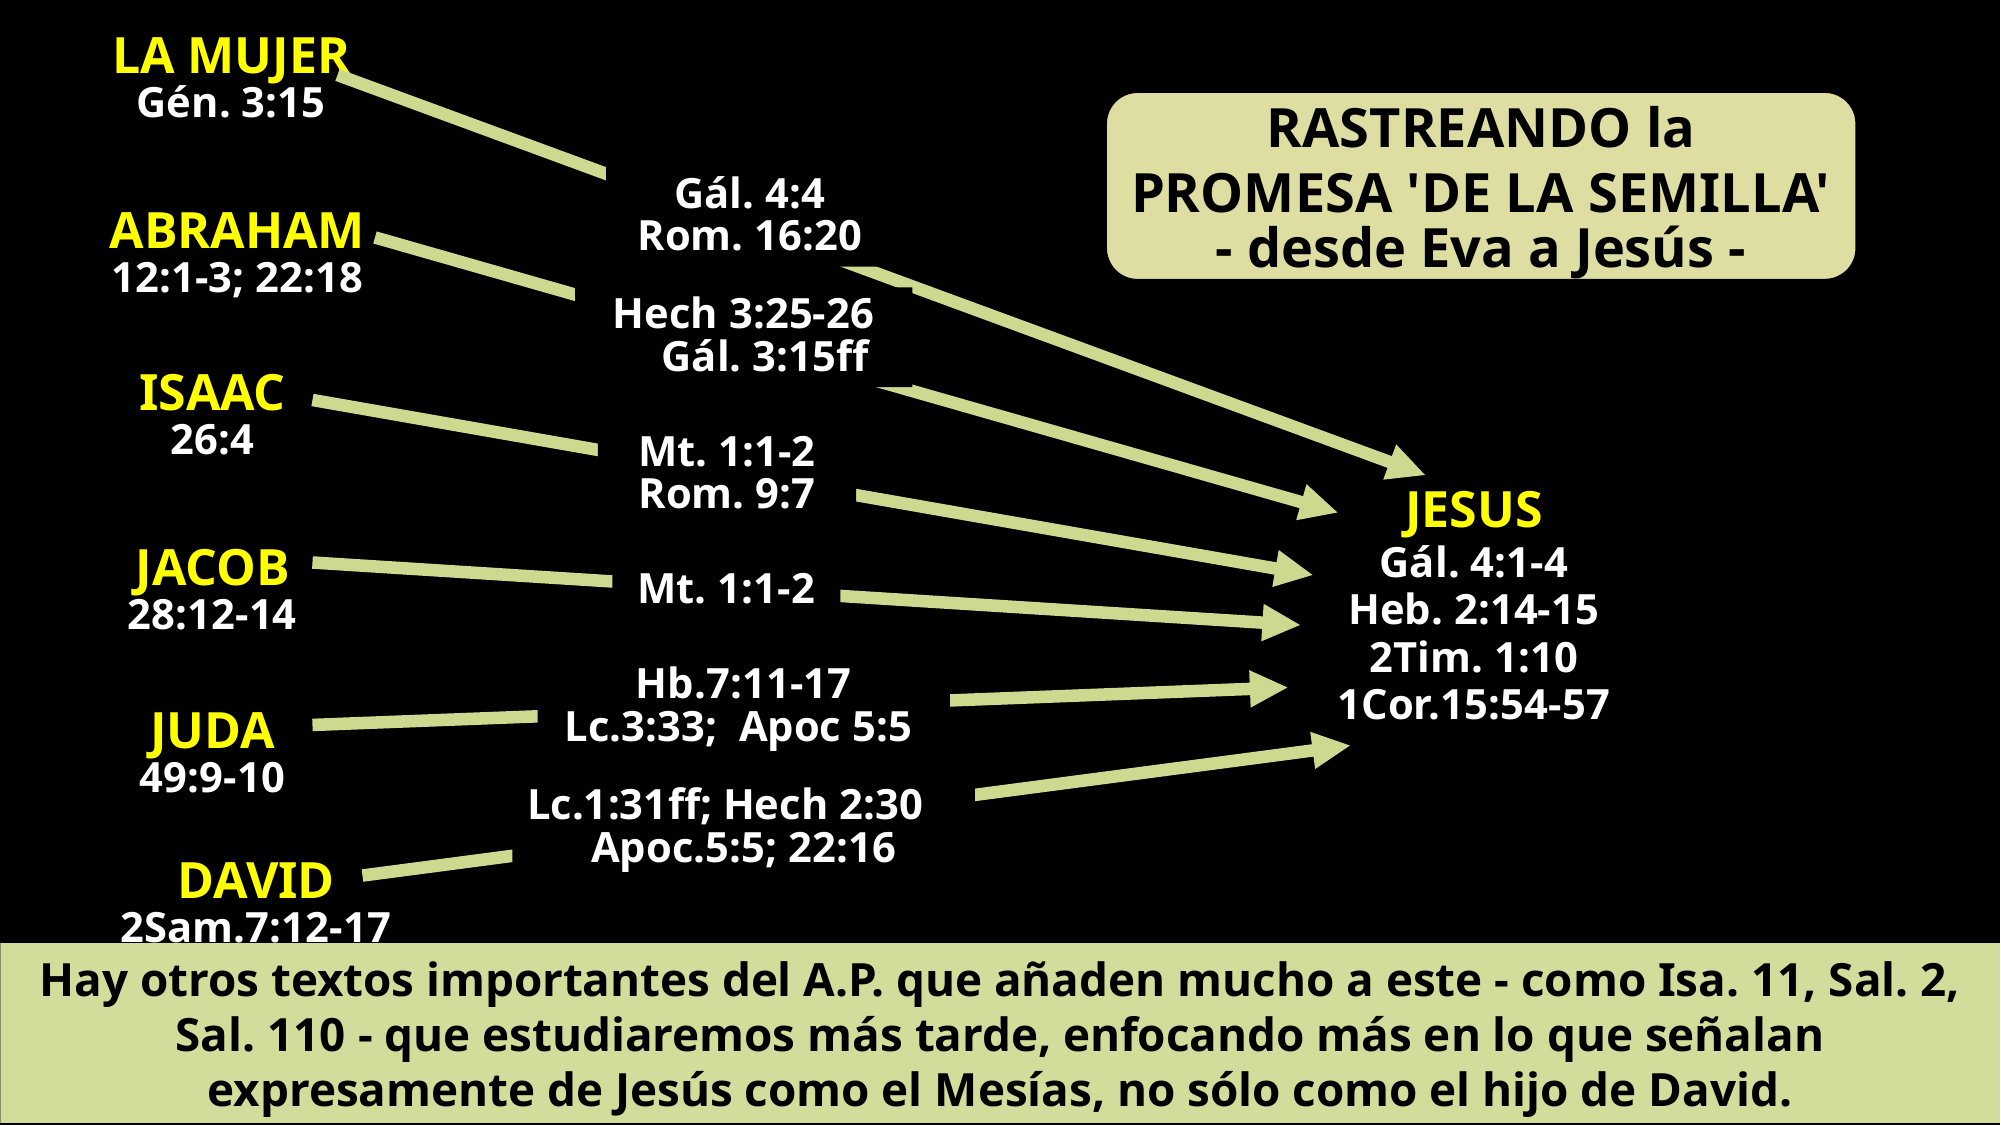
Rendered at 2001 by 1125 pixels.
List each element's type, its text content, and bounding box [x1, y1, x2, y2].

text_box ABRAHAM 12:1-3; 22:18 [87, 199, 388, 309]
text_box RASTREANDO la PROMESA 'DE LA SEMILLA' - desde Eva a Jesús - [1106, 92, 1857, 280]
text_box [841, 595, 1300, 631]
text_box Mt. 1:1-2 Rom. 9:7 [597, 425, 857, 525]
text_box Mt. 1:1-2 [612, 562, 841, 620]
text_box [950, 681, 1288, 701]
text_box JACOB 28:12-14 [87, 537, 338, 646]
text_box JUDA 49:9-10 [87, 699, 338, 809]
text_box [859, 267, 1426, 477]
text_box DAVID 2Sam.7:12-17 [87, 849, 425, 943]
text_box Hech 3:25-26 Gál. 3:15ff [575, 287, 913, 388]
text_box LA MUJER Gén. 3:15 [87, 24, 375, 134]
text_box [857, 495, 1313, 579]
text_box [975, 740, 1350, 796]
text_box Gál. 4:4 Rom. 16:20 [606, 167, 894, 267]
text_box Lc.1:31ff; Hech 2:30 Apoc.5:5; 22:16 [512, 778, 975, 879]
text_box ISAAC 26:4 [87, 362, 338, 471]
text_box Hb.7:11-17 Lc.3:33; Apoc 5:5 [537, 657, 950, 757]
text_box [901, 388, 1338, 516]
text_box Hay otros textos importantes del A.P. que añaden mucho a este - como Isa. 11, Sal. 2, Sal. 110 - que estudiaremos más tarde, enfocando más en lo que señalan expresamente de Jesús como el Mesías, no sólo como el hijo de David. [0, 943, 2000, 1123]
text_box JESUS Gál. 4:1-4 Heb. 2:14-15 2Tim. 1:10 1Cor.15:54-57 [1299, 474, 1648, 737]
